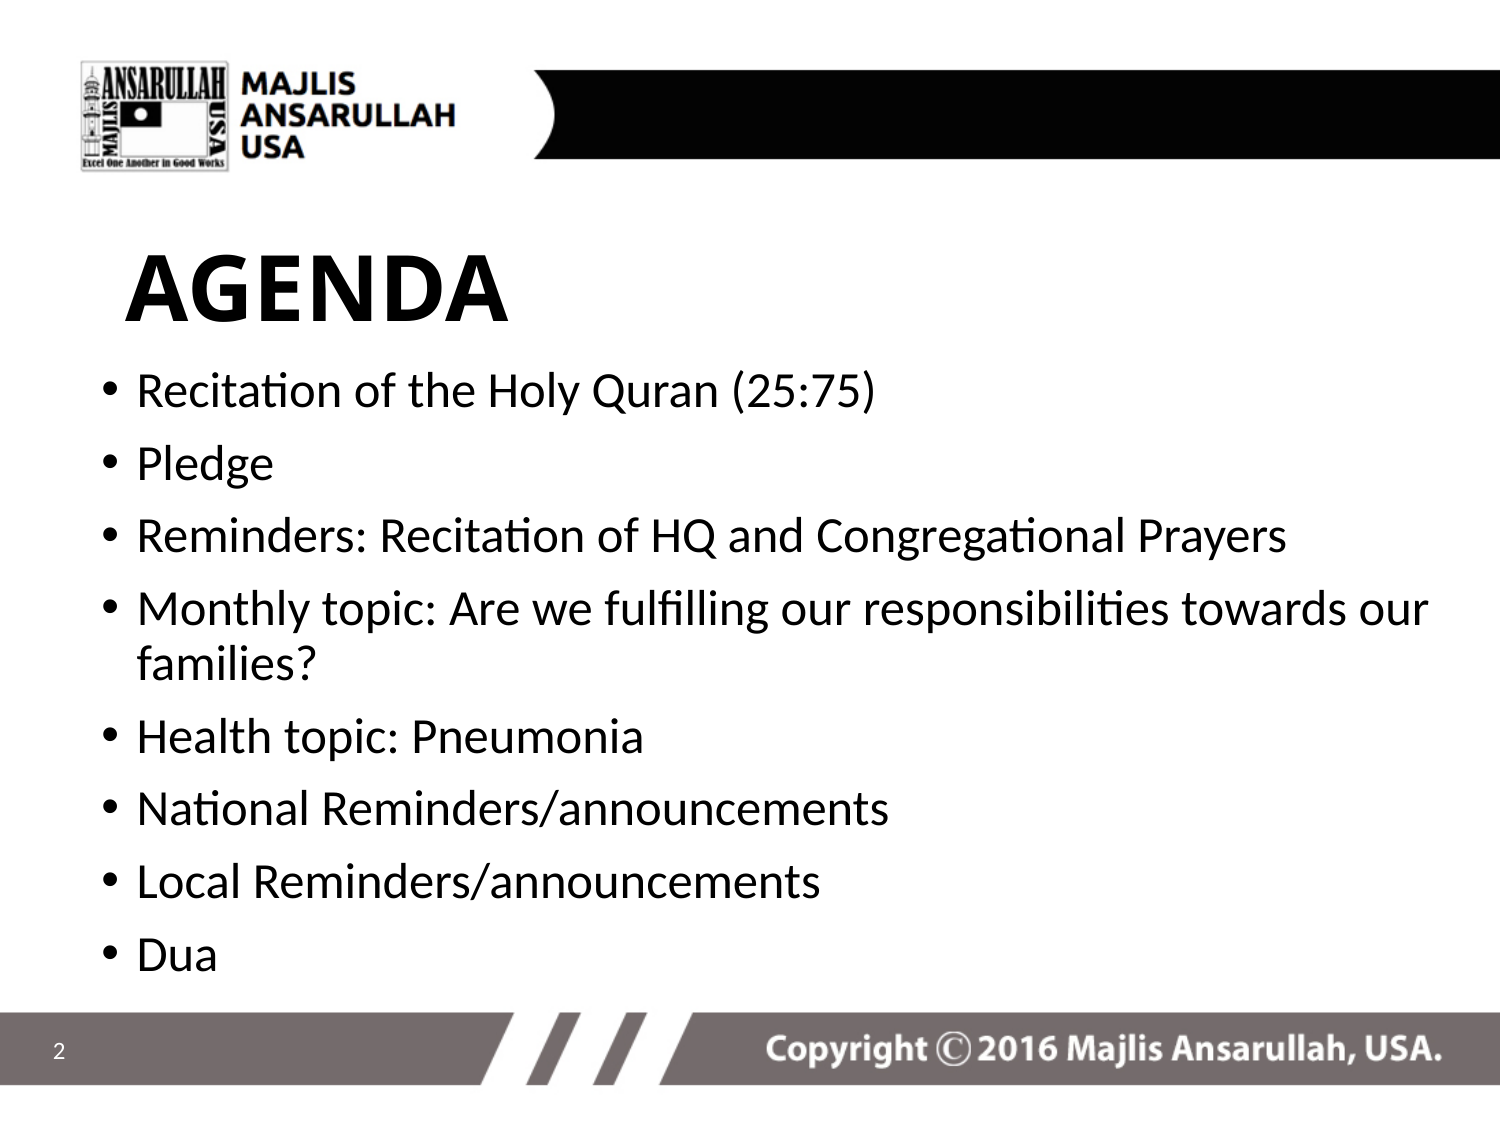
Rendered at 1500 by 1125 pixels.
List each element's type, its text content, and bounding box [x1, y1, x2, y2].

list Recitation of the Holy Quran (25:75) Pledge Reminders: Recitation of HQ and Congregational Prayers Monthly topic: Are we fulfilling our responsibilities towards our families? Health topic: Pneumonia National Reminders/announcements Local Reminders/announcements Dua [86, 356, 1478, 1070]
slide_number 2 [11, 1020, 81, 1080]
title AGENDA [110, 183, 1405, 356]
picture [0, 0, 1500, 1125]
